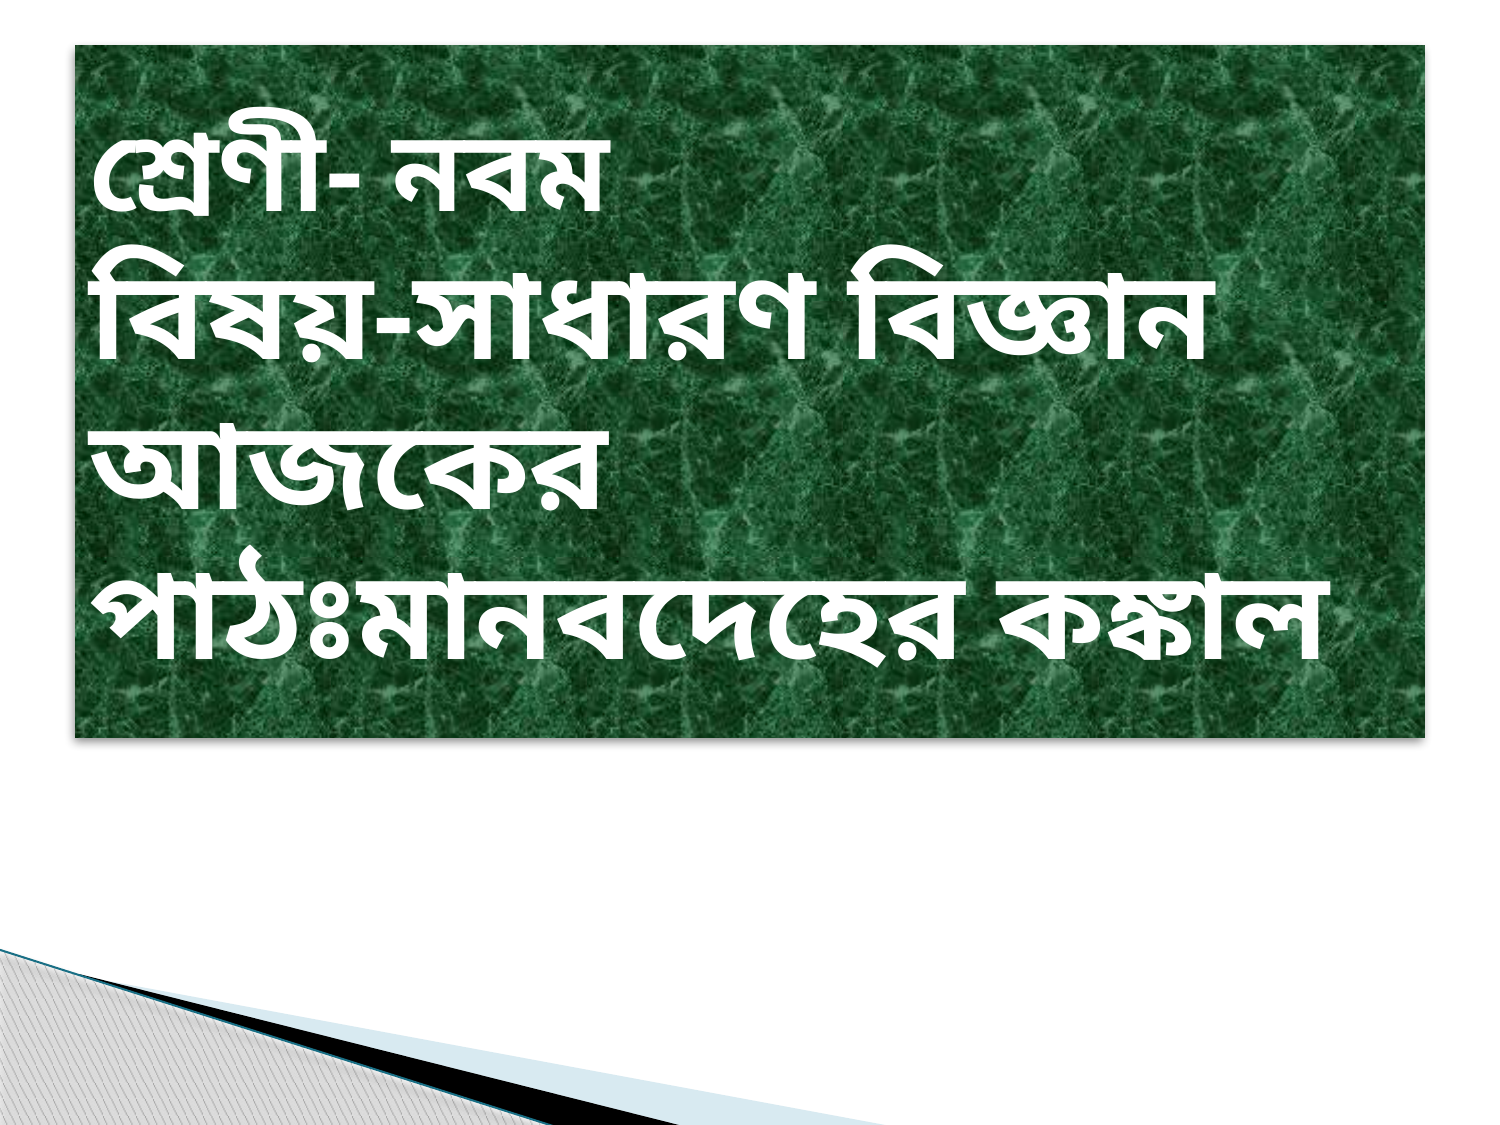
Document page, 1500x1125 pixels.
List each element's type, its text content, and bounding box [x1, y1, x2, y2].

title শ্রেণী- নবম বিষয়-সাধারণ বিজ্ঞান আজকের পাঠঃমানবদেহের কঙ্কাল [75, 45, 1425, 738]
